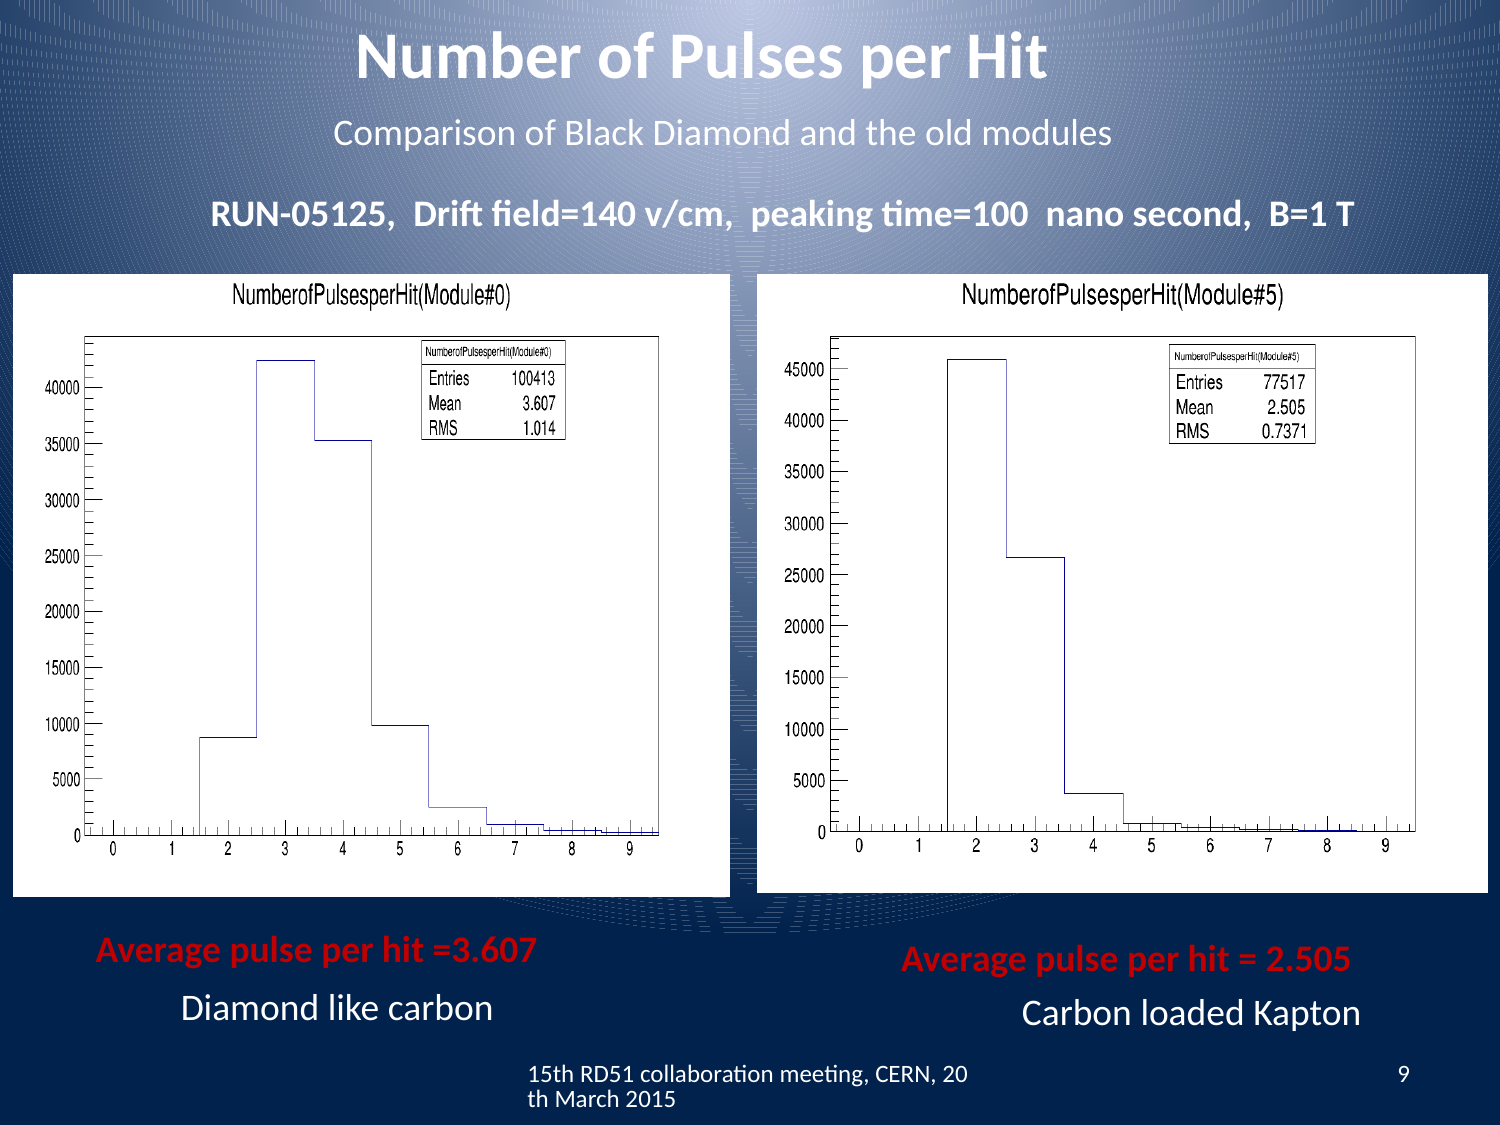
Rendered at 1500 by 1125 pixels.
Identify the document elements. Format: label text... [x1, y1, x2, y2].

footer 15th RD51 collaboration meeting, CERN, 20th March 2015 [512, 1042, 988, 1103]
text_box RUN-05125, Drift field=140 v/cm, peaking time=100 nano second, B=1 T [195, 181, 1371, 242]
text_box Diamond like carbon [166, 978, 509, 1036]
text_box Comparison of Black Diamond and the old modules [318, 100, 1129, 161]
picture [13, 274, 731, 898]
text_box Average pulse per hit = 2.505 [886, 926, 1368, 986]
slide_number 9 [1074, 1042, 1425, 1103]
text_box Number of Pulses per Hit [340, 4, 1065, 100]
text_box Average pulse per hit =3.607 [80, 917, 553, 978]
picture [757, 274, 1488, 893]
text_box Carbon loaded Kapton [1007, 980, 1377, 1040]
